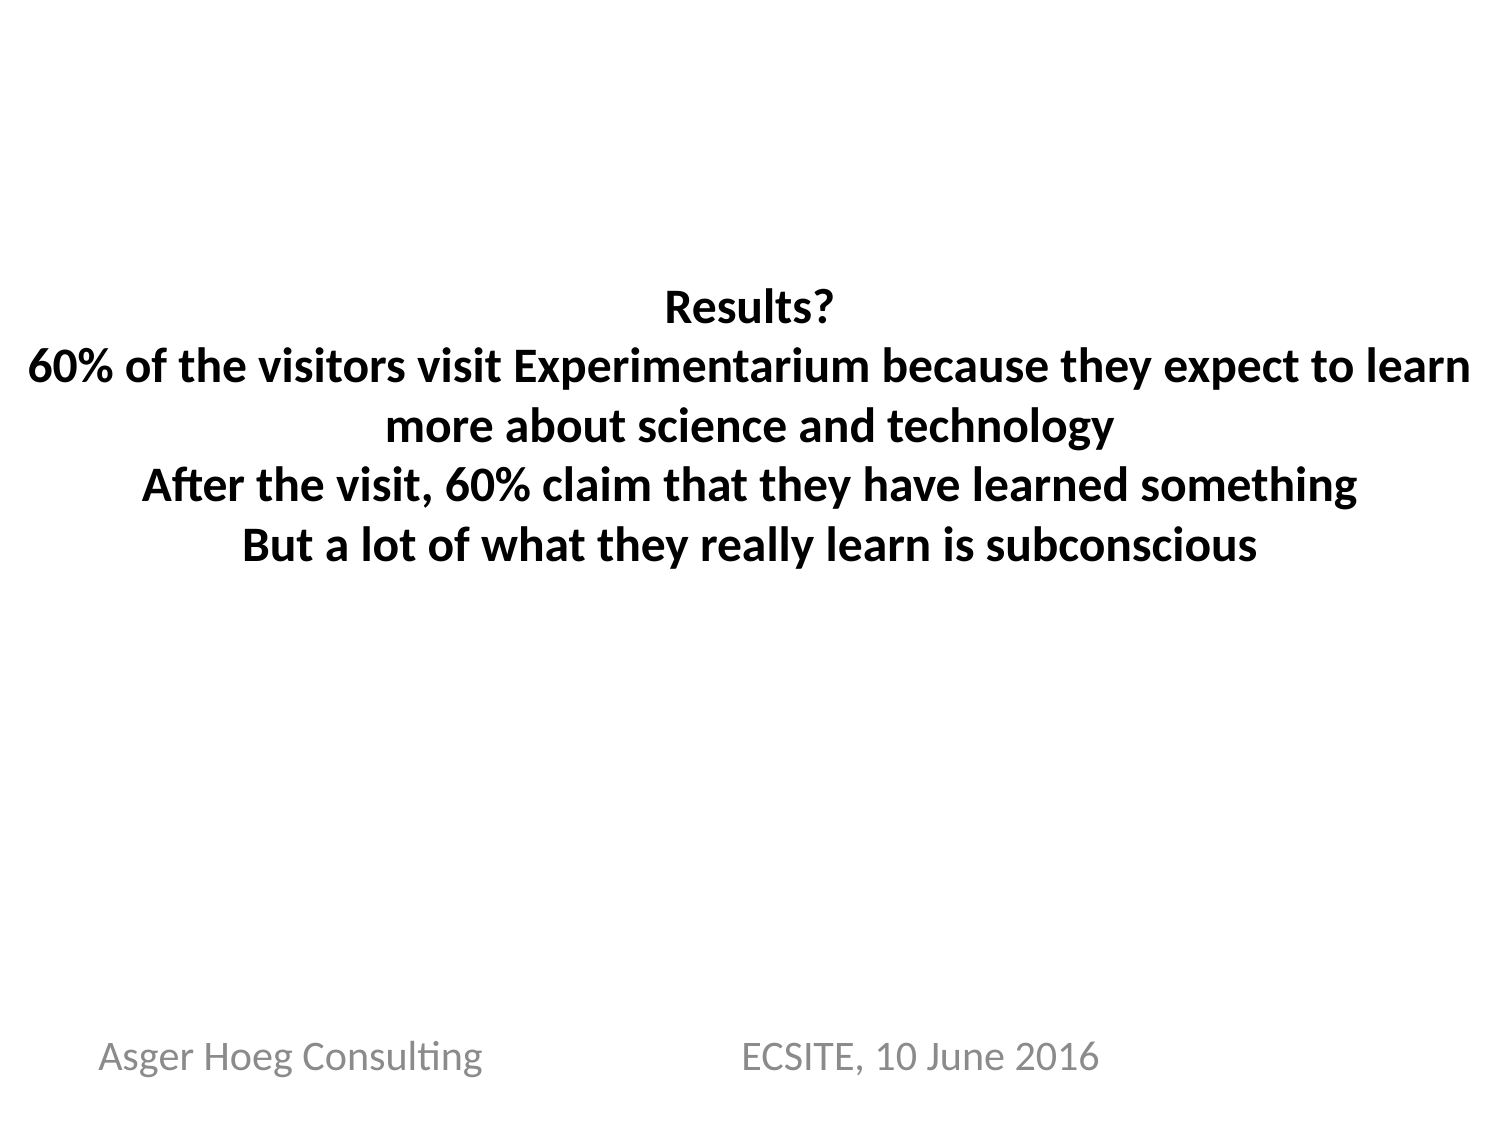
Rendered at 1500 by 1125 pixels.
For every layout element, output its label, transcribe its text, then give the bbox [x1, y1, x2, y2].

title Results? 60% of the visitors visit Experimentarium because they expect to learn more about science and technology After the visit, 60% claim that they have learned something But a lot of what they really learn is subconscious [0, 24, 1500, 583]
subtitle Asger Hoeg Consulting ECSITE, 10 June 2016 [83, 1020, 1430, 1088]
